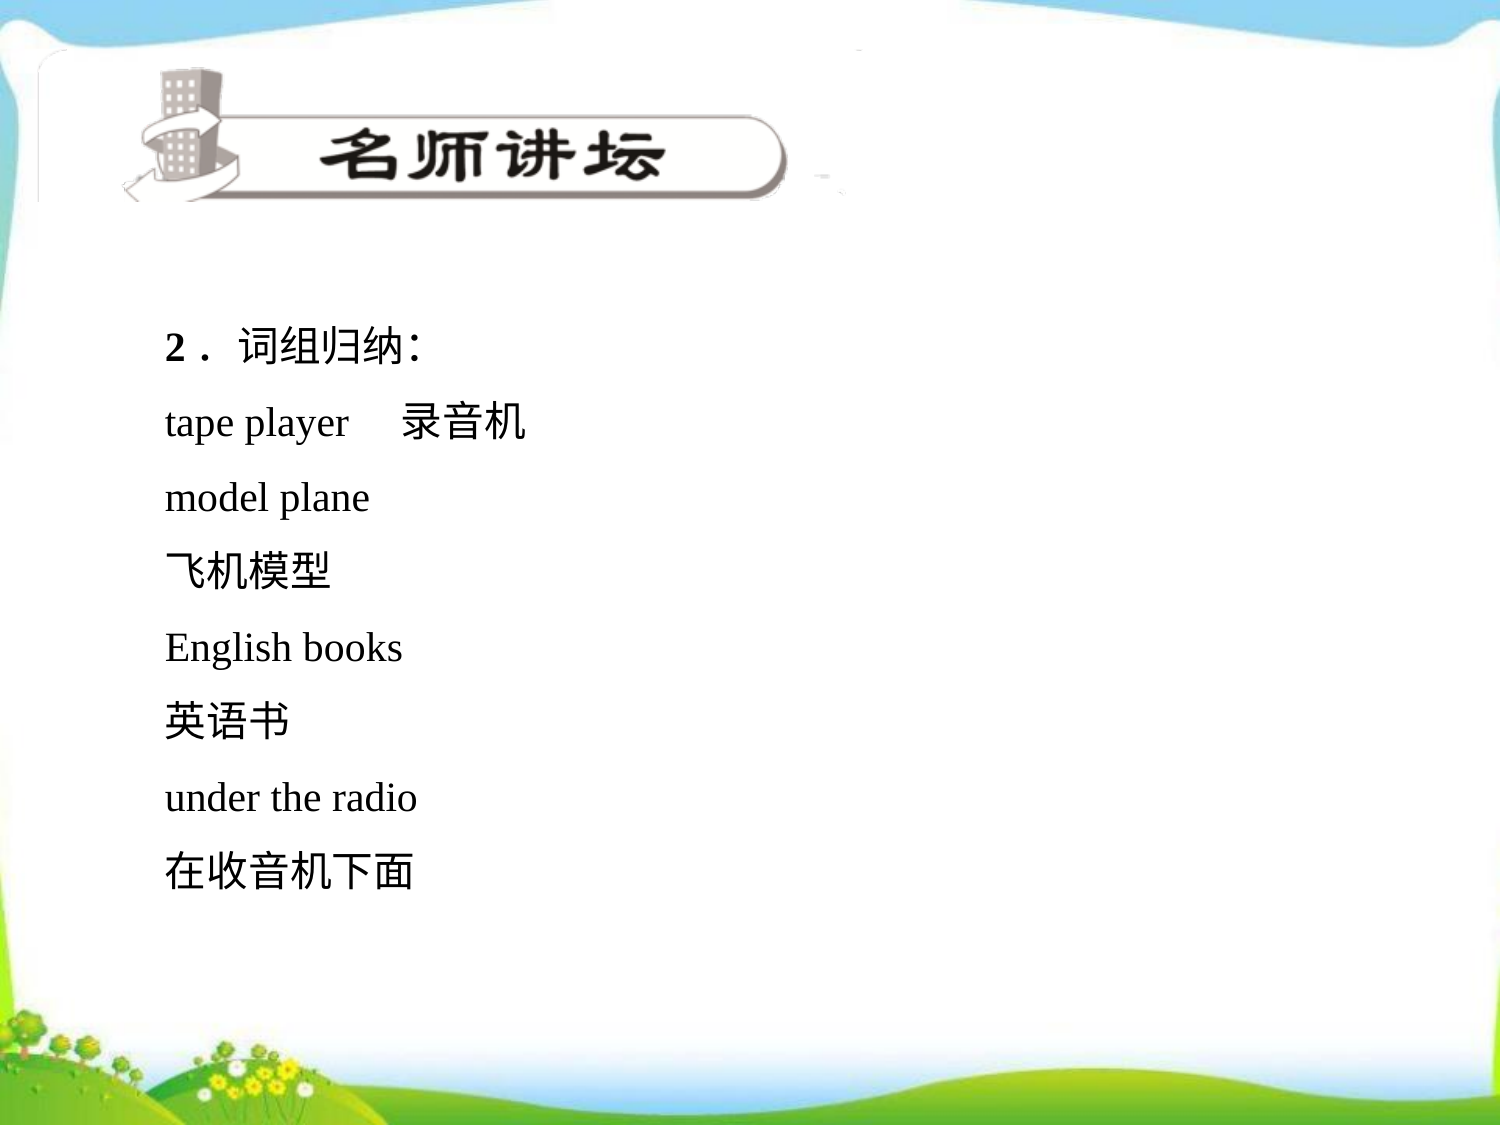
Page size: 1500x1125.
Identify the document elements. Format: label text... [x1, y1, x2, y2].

picture [0, 0, 1500, 1125]
text_box 2．词组归纳： tape player 录音机 model plane 飞机模型 English books 英语书 under the radio 在收音机下面 [149, 287, 1500, 903]
